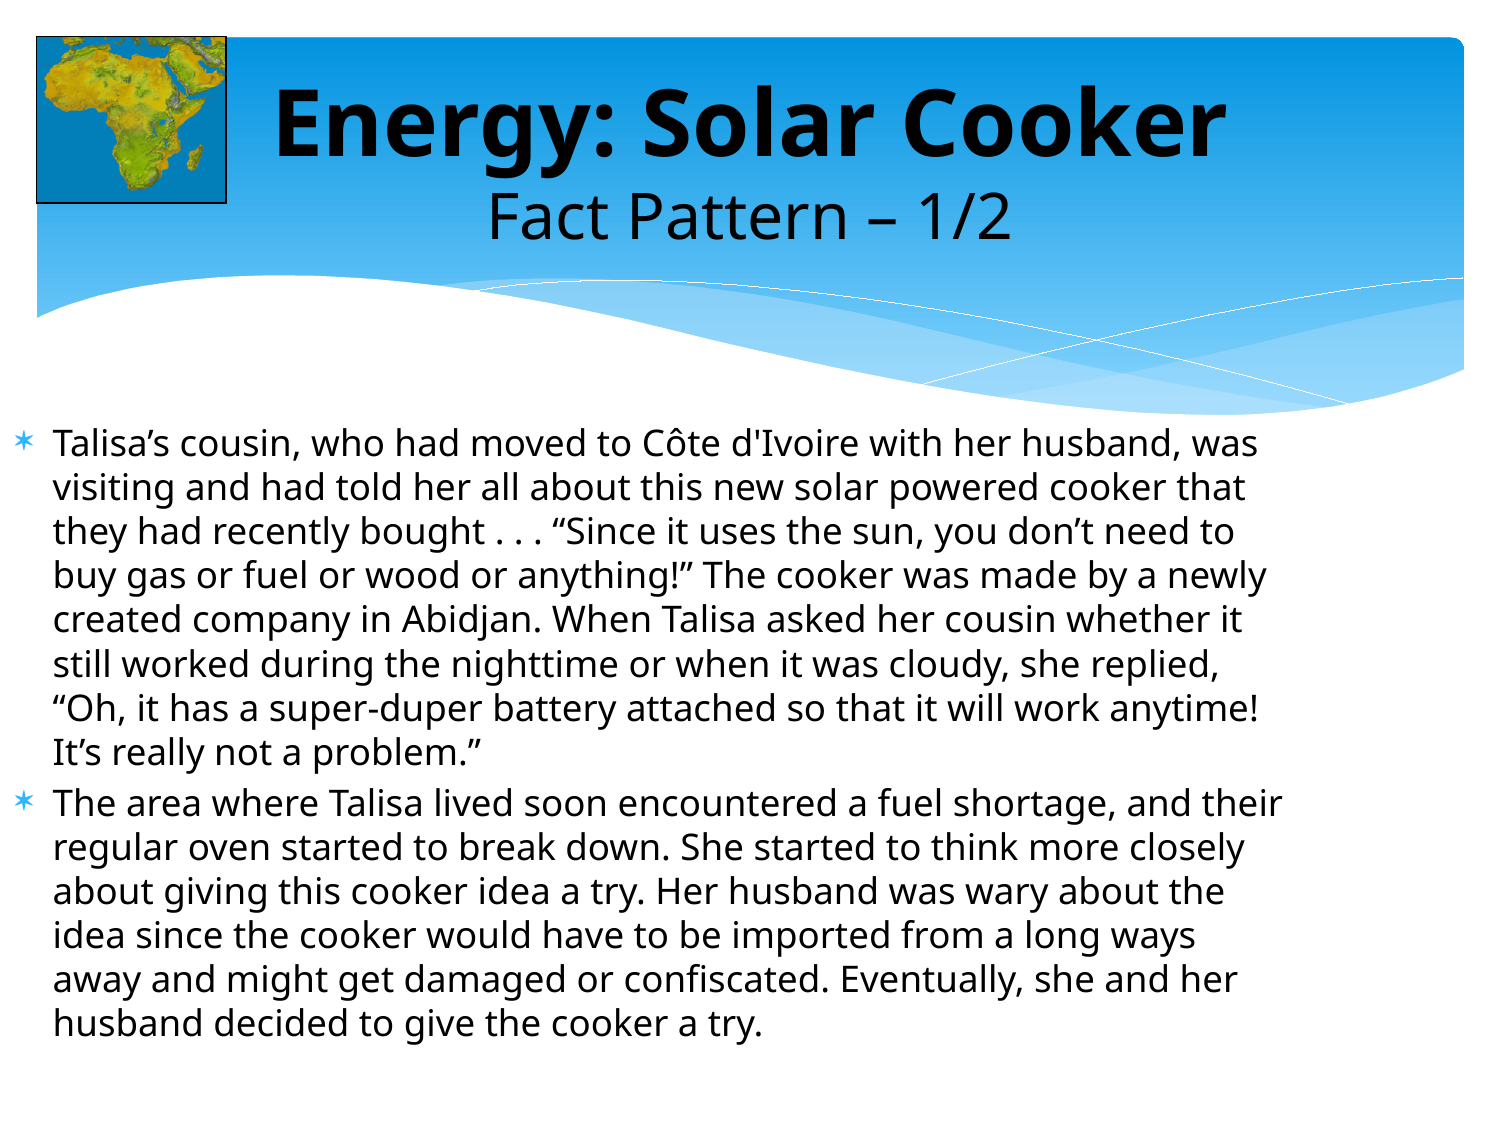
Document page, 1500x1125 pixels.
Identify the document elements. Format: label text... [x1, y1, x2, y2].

picture [132, 37, 141, 45]
picture [187, 145, 203, 170]
title Energy: Solar Cooker Fact Pattern – 1/2 [75, 55, 1425, 261]
picture [45, 37, 226, 190]
list Talisa’s cousin, who had moved to Côte d'Ivoire with her husband, was visiting and had told her all about this new solar powered cooker that they had recently bought . . . “Since it uses the sun, you don’t need to buy gas or fuel or wood or anything!” The cooker was made by a newly created company in Abidjan. When Talisa asked her cousin whether it still worked during the nighttime or when it was cloudy, she replied, “Oh, it has a super-duper battery attached so that it will work anytime! It’s really not a problem.” The area where Talisa lived soon encountered a fuel shortage, and their regular oven started to break down. She started to think more closely about giving this cooker idea a try. Her husband was wary about the idea since the cooker would have to be imported from a long ways away and might get damaged or confiscated. Eventually, she and her husband decided to give the cooker a try. [0, 412, 1300, 1088]
